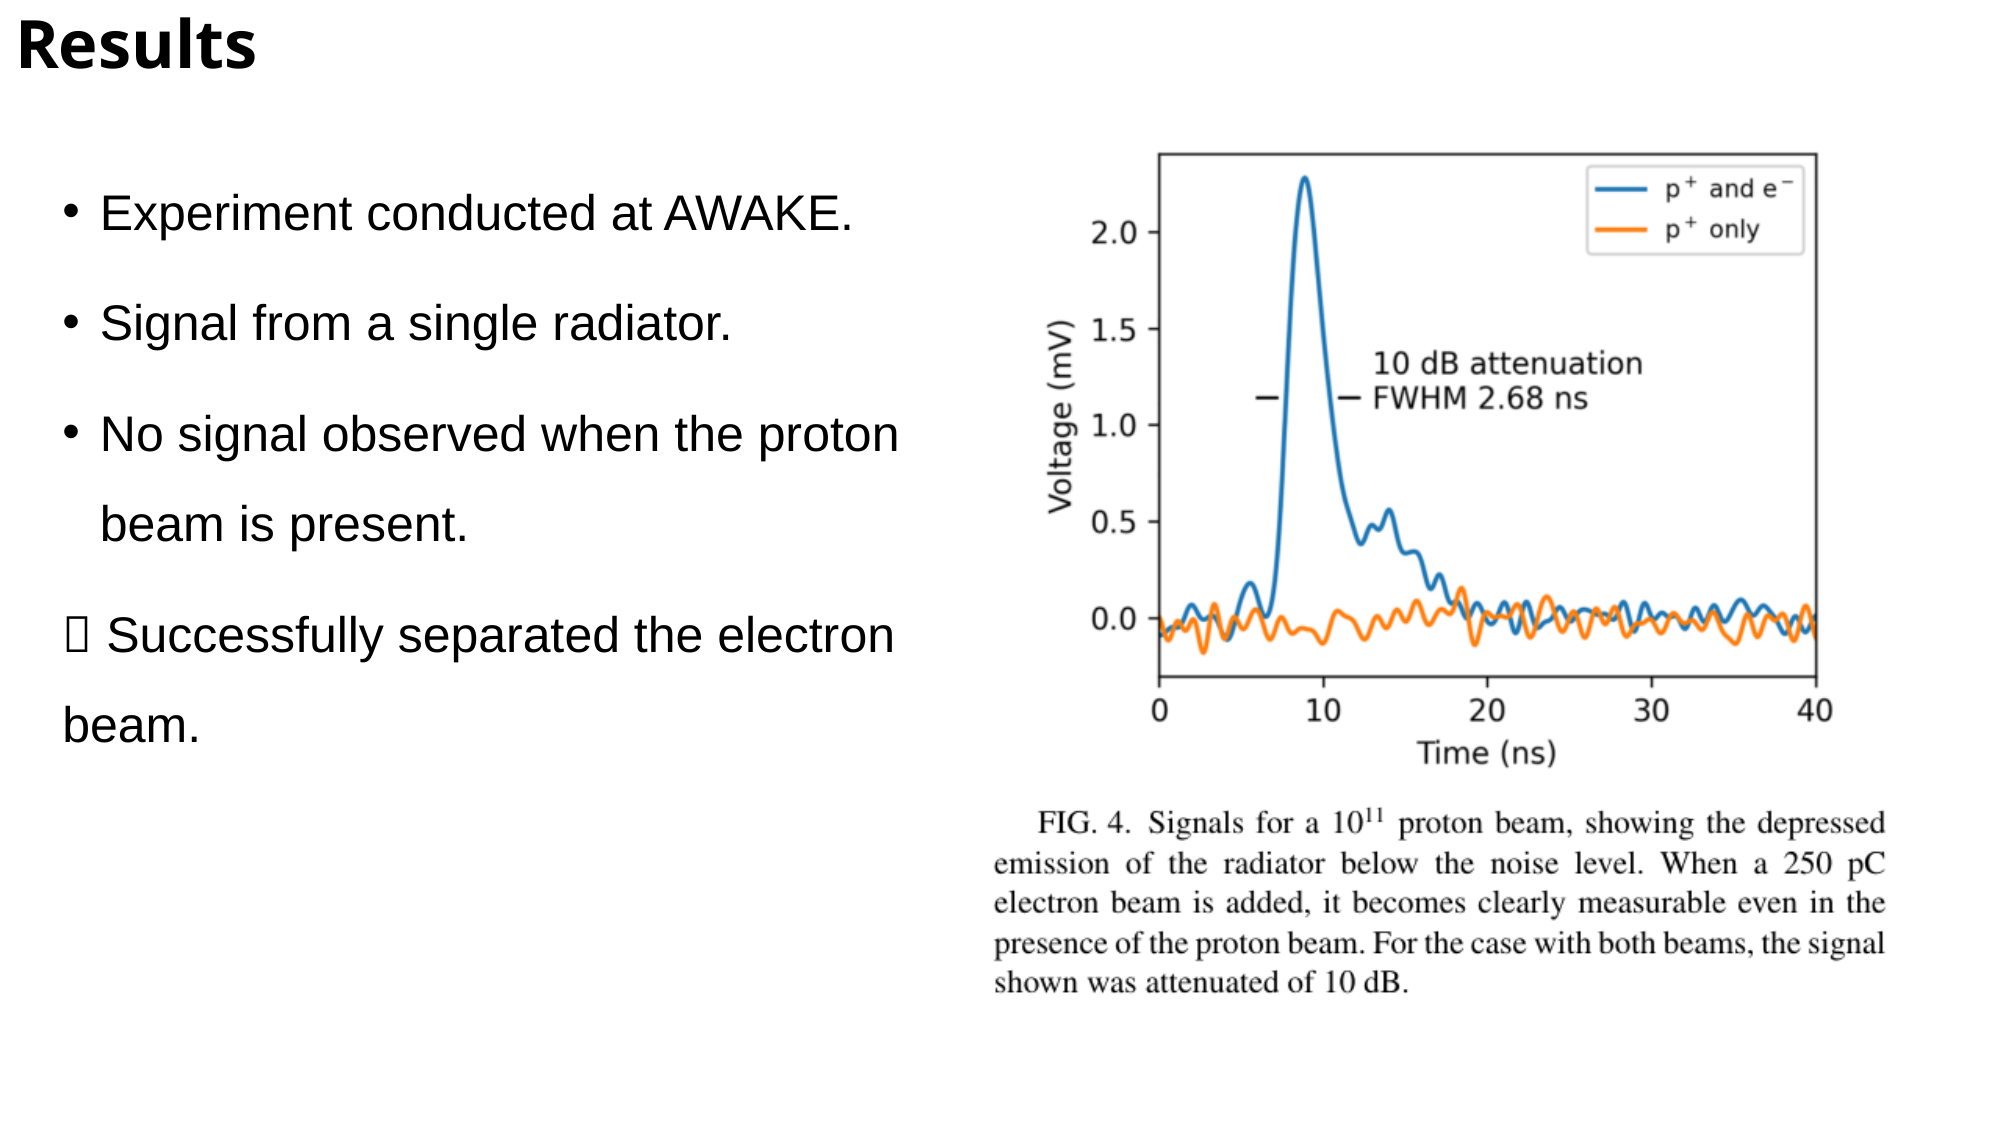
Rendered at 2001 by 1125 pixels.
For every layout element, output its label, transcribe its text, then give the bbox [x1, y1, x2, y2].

picture [974, 131, 1914, 1013]
list Experiment conducted at AWAKE. Signal from a single radiator. No signal observed when the proton beam is present.  Successfully separated the electron beam. [47, 142, 974, 1001]
title Results [0, 0, 1230, 94]
